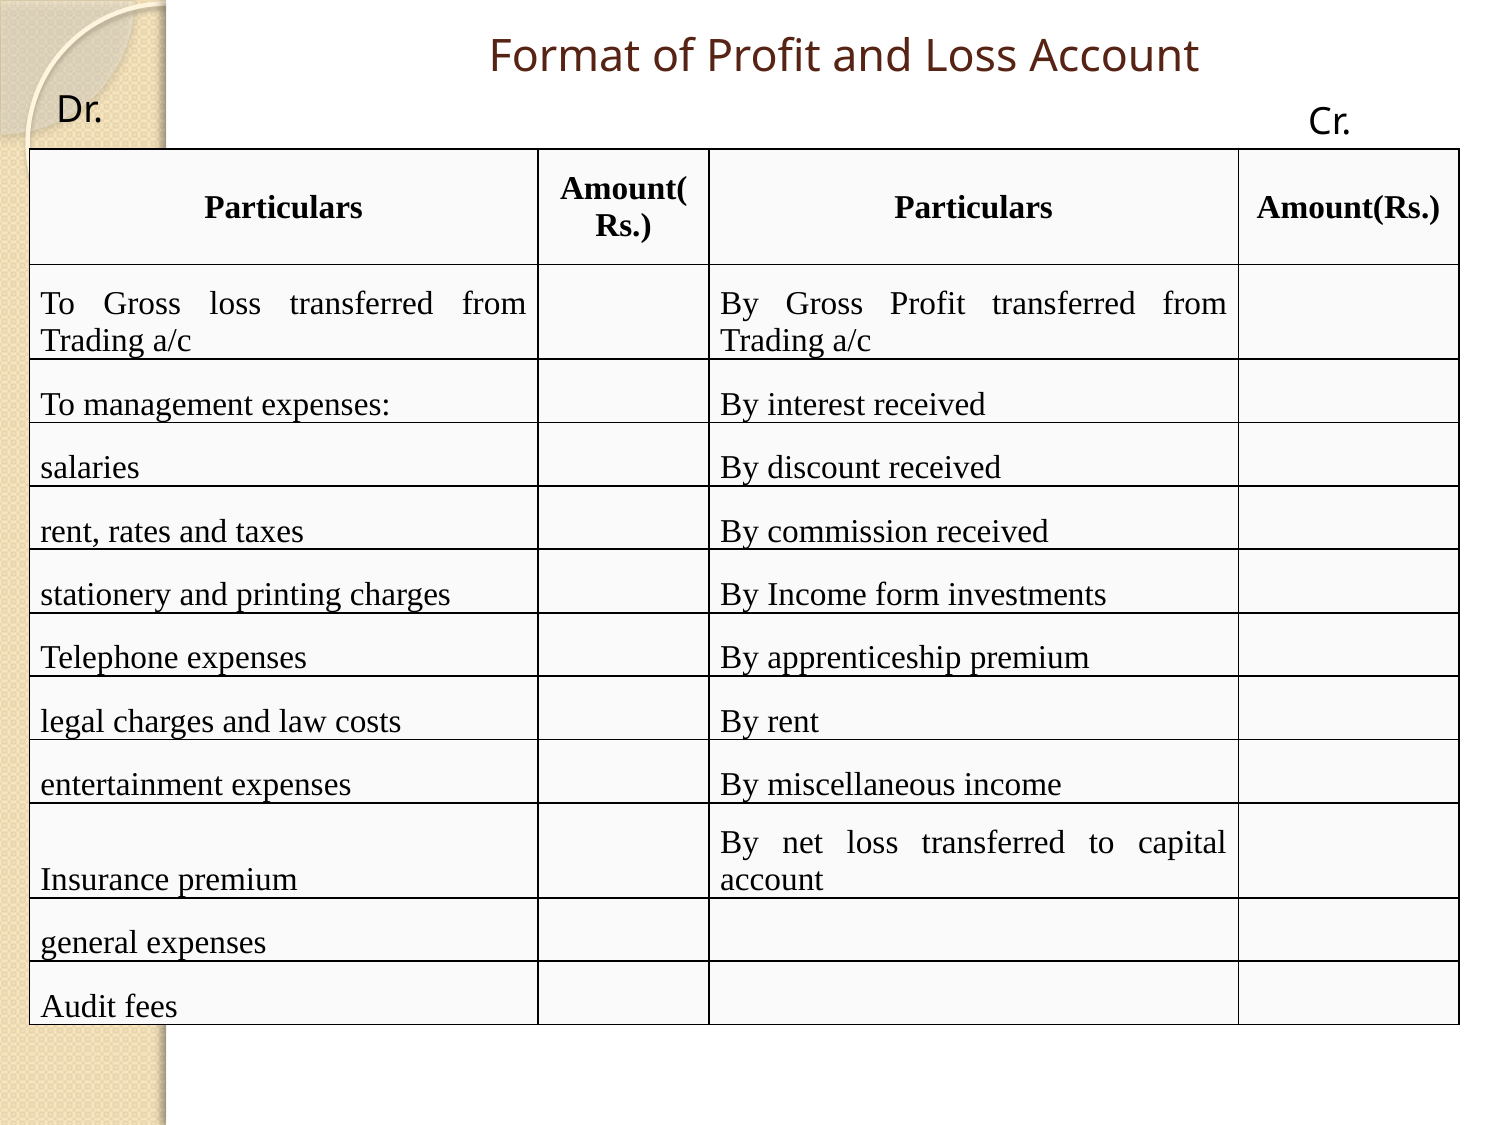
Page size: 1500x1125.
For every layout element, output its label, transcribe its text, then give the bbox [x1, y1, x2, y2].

table_cell [539, 265, 708, 358]
table_header Amount(Rs.) [1239, 150, 1458, 264]
table_cell [1239, 265, 1458, 358]
table_cell [539, 899, 708, 960]
table_cell [1239, 360, 1458, 422]
table_cell By apprenticeship premium [710, 614, 1238, 675]
table_cell By miscellaneous income [710, 740, 1238, 802]
table_cell Telephone expenses [30, 614, 537, 675]
table_cell By Income form investments [710, 550, 1238, 612]
table_cell rent, rates and taxes [30, 487, 537, 548]
table_header Particulars [30, 150, 537, 264]
text_box Dr. [41, 78, 266, 138]
table_cell [1239, 962, 1458, 1024]
table_cell [539, 962, 708, 1024]
table_cell [539, 360, 708, 422]
table_cell By net loss transferred to capital account [710, 804, 1238, 897]
table_cell By commission received [710, 487, 1238, 548]
title Format of Profit and Loss Account [235, 19, 1466, 88]
table_cell salaries [30, 423, 537, 485]
table_cell [1239, 614, 1458, 675]
table_cell [539, 550, 708, 612]
table_cell [539, 487, 708, 548]
table_cell legal charges and law costs [30, 677, 537, 739]
table_header Amount(Rs.) [539, 150, 708, 264]
table_cell To Gross loss transferred from Trading a/c [30, 265, 537, 358]
table_cell stationery and printing charges [30, 550, 537, 612]
table_cell [539, 423, 708, 485]
table_cell general expenses [30, 899, 537, 960]
table_cell [1239, 899, 1458, 960]
table_cell By rent [710, 677, 1238, 739]
table_cell To management expenses: [30, 360, 537, 422]
table_cell By Gross Profit transferred from Trading a/c [710, 265, 1238, 358]
table_cell Insurance premium [30, 804, 537, 897]
table_cell [539, 740, 708, 802]
table_cell [1239, 550, 1458, 612]
table_cell By interest received [710, 360, 1238, 422]
table_cell [539, 804, 708, 897]
table_cell [1239, 740, 1458, 802]
table_cell [1239, 804, 1458, 897]
text_box Cr. [1293, 89, 1447, 150]
table_cell [710, 899, 1238, 960]
table_cell [1239, 423, 1458, 485]
table_cell entertainment expenses [30, 740, 537, 802]
table_cell By discount received [710, 423, 1238, 485]
table_cell [539, 614, 708, 675]
table_header Particulars [710, 150, 1238, 264]
table_cell [1239, 677, 1458, 739]
table_cell [1239, 487, 1458, 548]
table_cell [539, 677, 708, 739]
table_cell [710, 962, 1238, 1024]
table_cell Audit fees [30, 962, 537, 1024]
